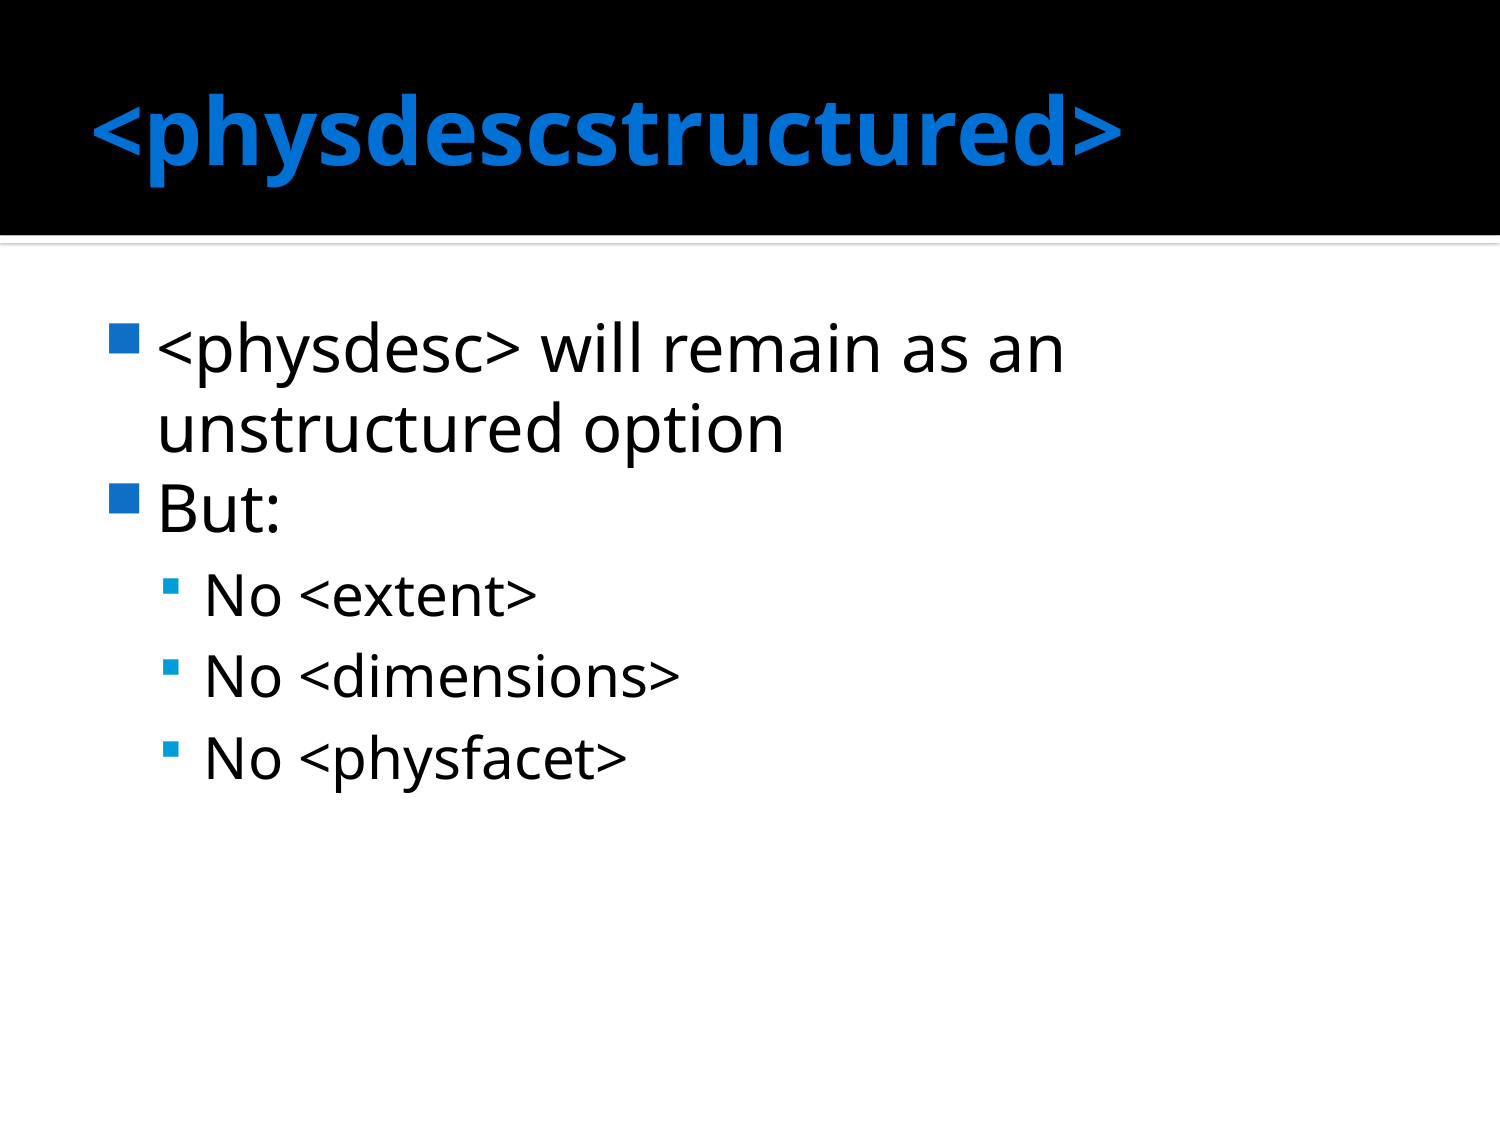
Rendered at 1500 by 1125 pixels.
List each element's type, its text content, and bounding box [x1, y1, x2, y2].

title <physdescstructured> [75, 25, 1425, 231]
list <physdesc> will remain as an unstructured option But: No <extent> No <dimensions> No <physfacet> [75, 291, 1425, 1050]
